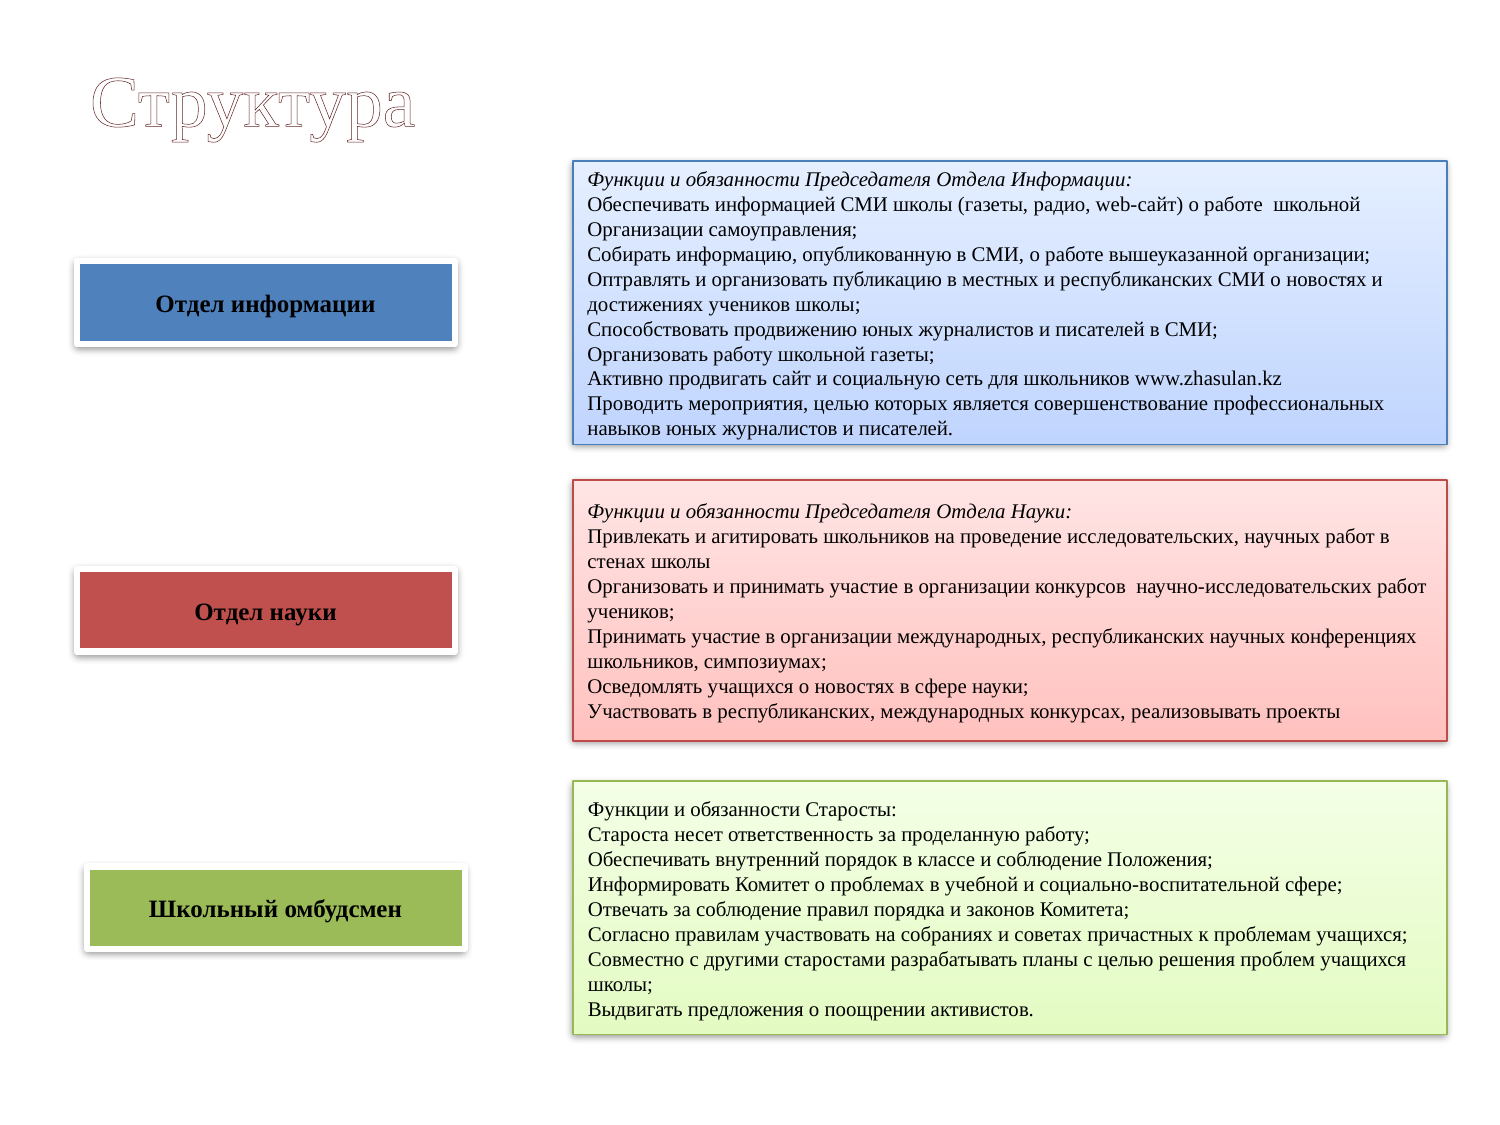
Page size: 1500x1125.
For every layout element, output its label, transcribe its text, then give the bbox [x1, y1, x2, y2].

text_box Отдел науки [74, 566, 458, 655]
title Структура [75, 45, 1425, 149]
text_box Отдел информации [74, 258, 458, 347]
text_box Функции и обязанности Старосты: Староста несет ответственность за проделанную работу; Обеспечивать внутренний порядок в классе и соблюдение Положения; Информировать Комитет о проблемах в учебной и социально-воспитательной сфере; Отвечать за соблюдение правил порядка и законов Комитета; Согласно правилам участвовать на собраниях и советах причастных к проблемам учащихся; Совместно с другими старостами разрабатывать планы с целью решения проблем учащихся школы; Выдвигать предложения о поощрении активистов. [572, 780, 1448, 1035]
text_box Функции и обязанности Председателя Отдела Науки: Привлекать и агитировать школьников на проведение исследовательских, научных работ в стенах школы Организовать и принимать участие в организации конкурсов научно-исследовательских работ учеников; Принимать участие в организации международных, республиканских научных конференциях школьников, симпозиумах; Осведомлять учащихся о новостях в сфере науки; Участвовать в республиканских, международных конкурсах, реализовывать проекты [572, 479, 1448, 742]
text_box Школьный омбудсмен [84, 863, 468, 952]
text_box Функции и обязанности Председателя Отдела Информации: Обеспечивать информацией СМИ школы (газеты, радио, web-сайт) о работе школьной Организации самоуправления; Собирать информацию, опубликованную в СМИ, о работе вышеуказанной организации; Оптравлять и организовать публикацию в местных и республиканских СМИ о новостях и достижениях учеников школы; Способствовать продвижению юных журналистов и писателей в СМИ; Организовать работу школьной газеты; Активно продвигать сайт и социальную сеть для школьников www.zhasulan.kz Проводить мероприятия, целью которых является совершенствование профессиональных навыков юных журналистов и писателей. [572, 160, 1448, 445]
